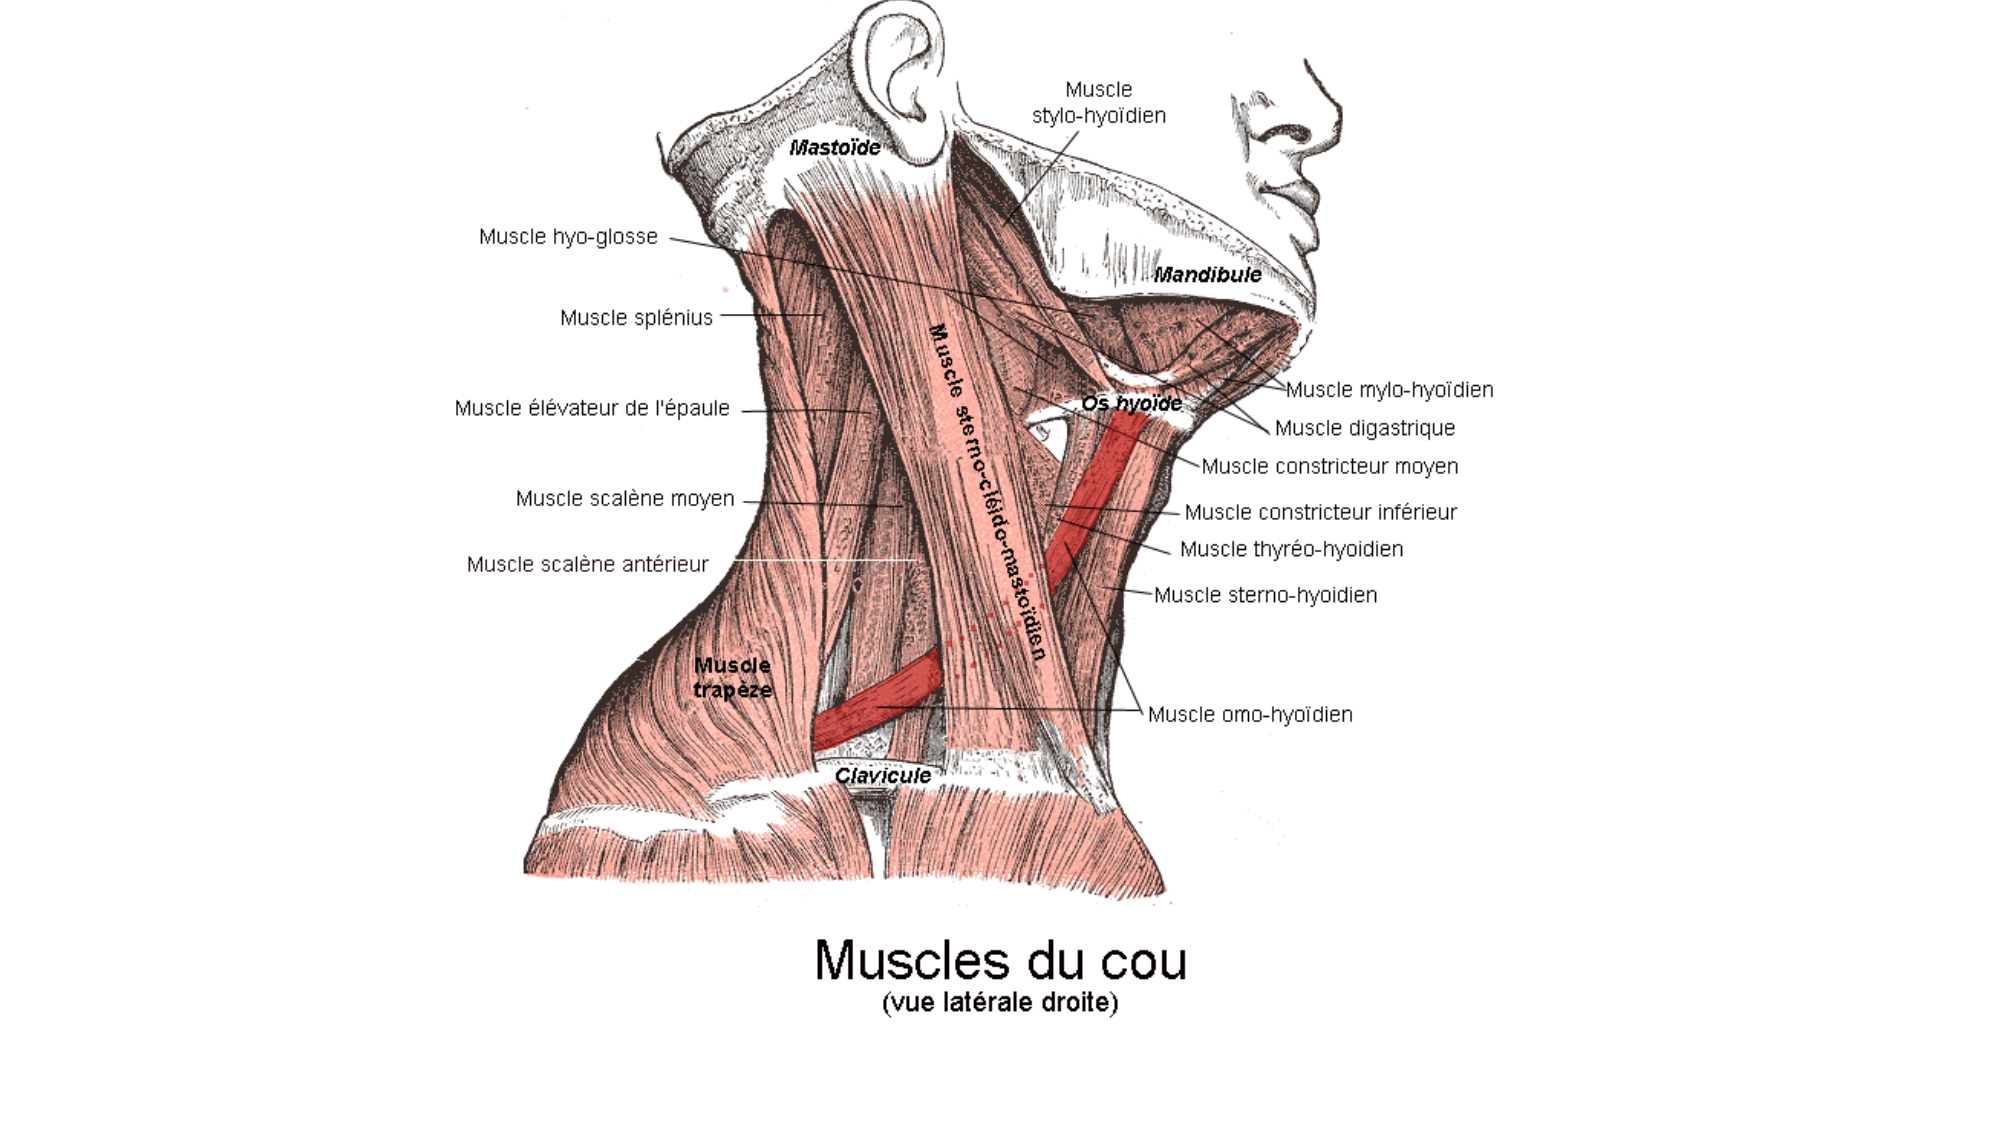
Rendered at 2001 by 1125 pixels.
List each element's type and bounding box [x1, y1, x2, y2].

picture [403, 0, 1597, 1125]
